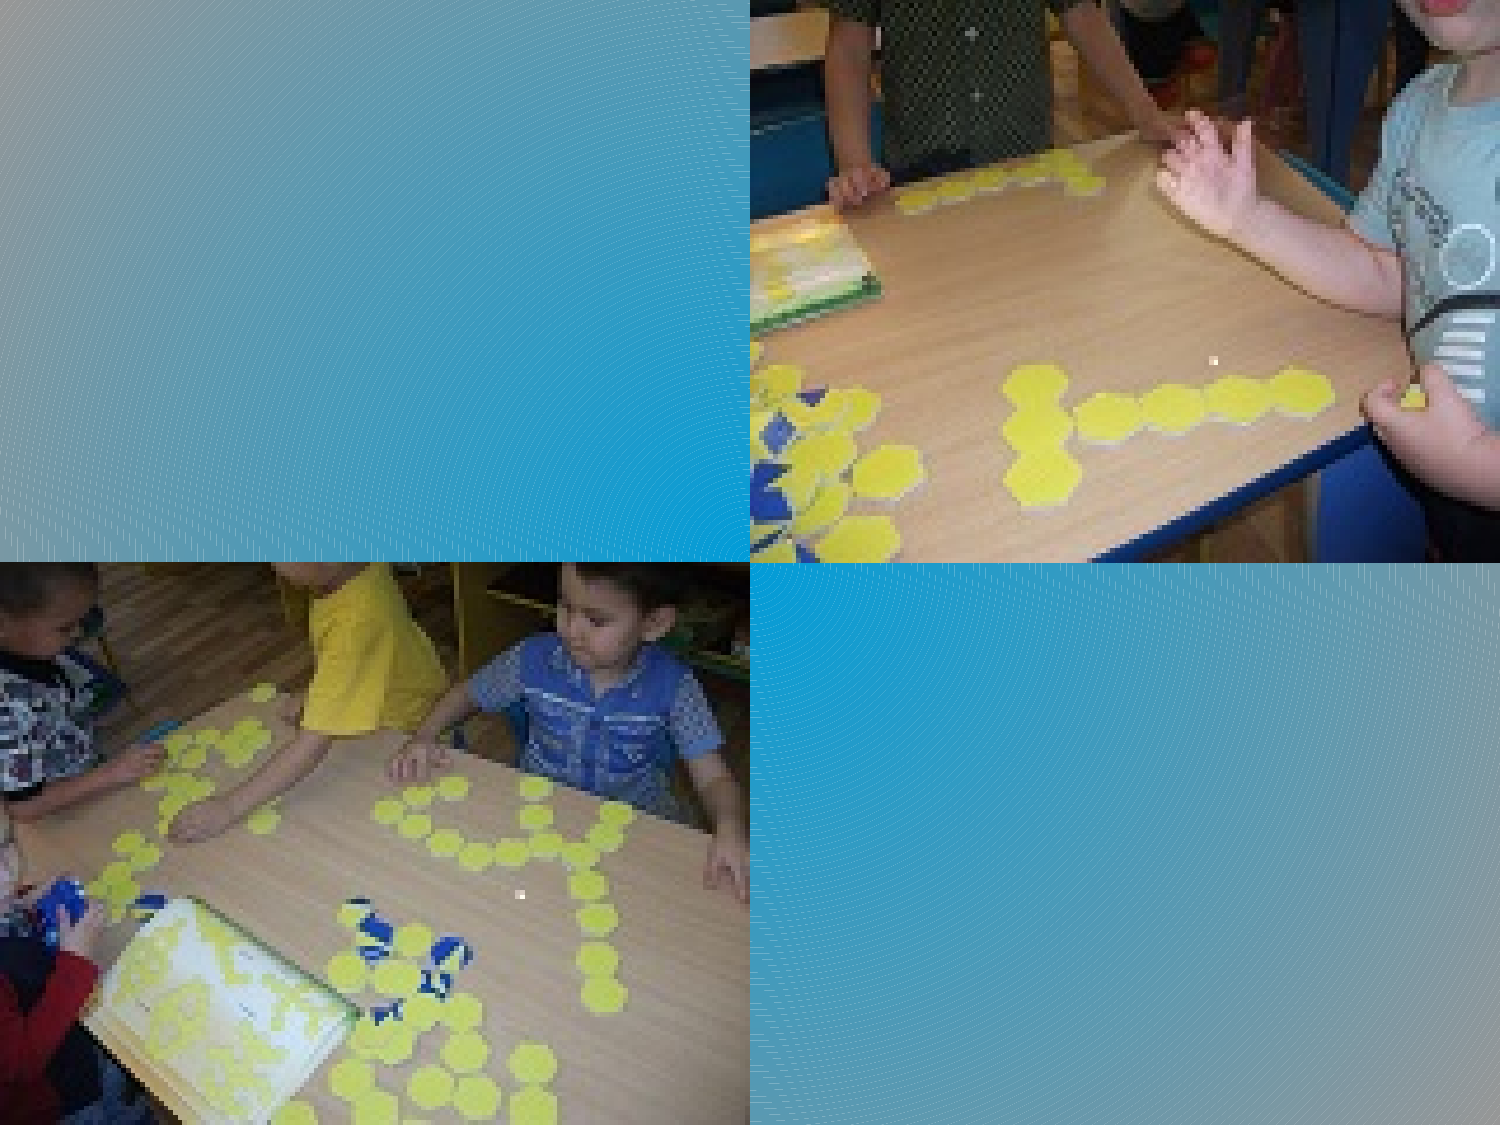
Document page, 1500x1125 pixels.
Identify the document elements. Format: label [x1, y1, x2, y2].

picture [849, 568, 856, 575]
picture [747, 0, 1500, 564]
picture [752, 662, 759, 669]
picture [0, 561, 751, 1125]
